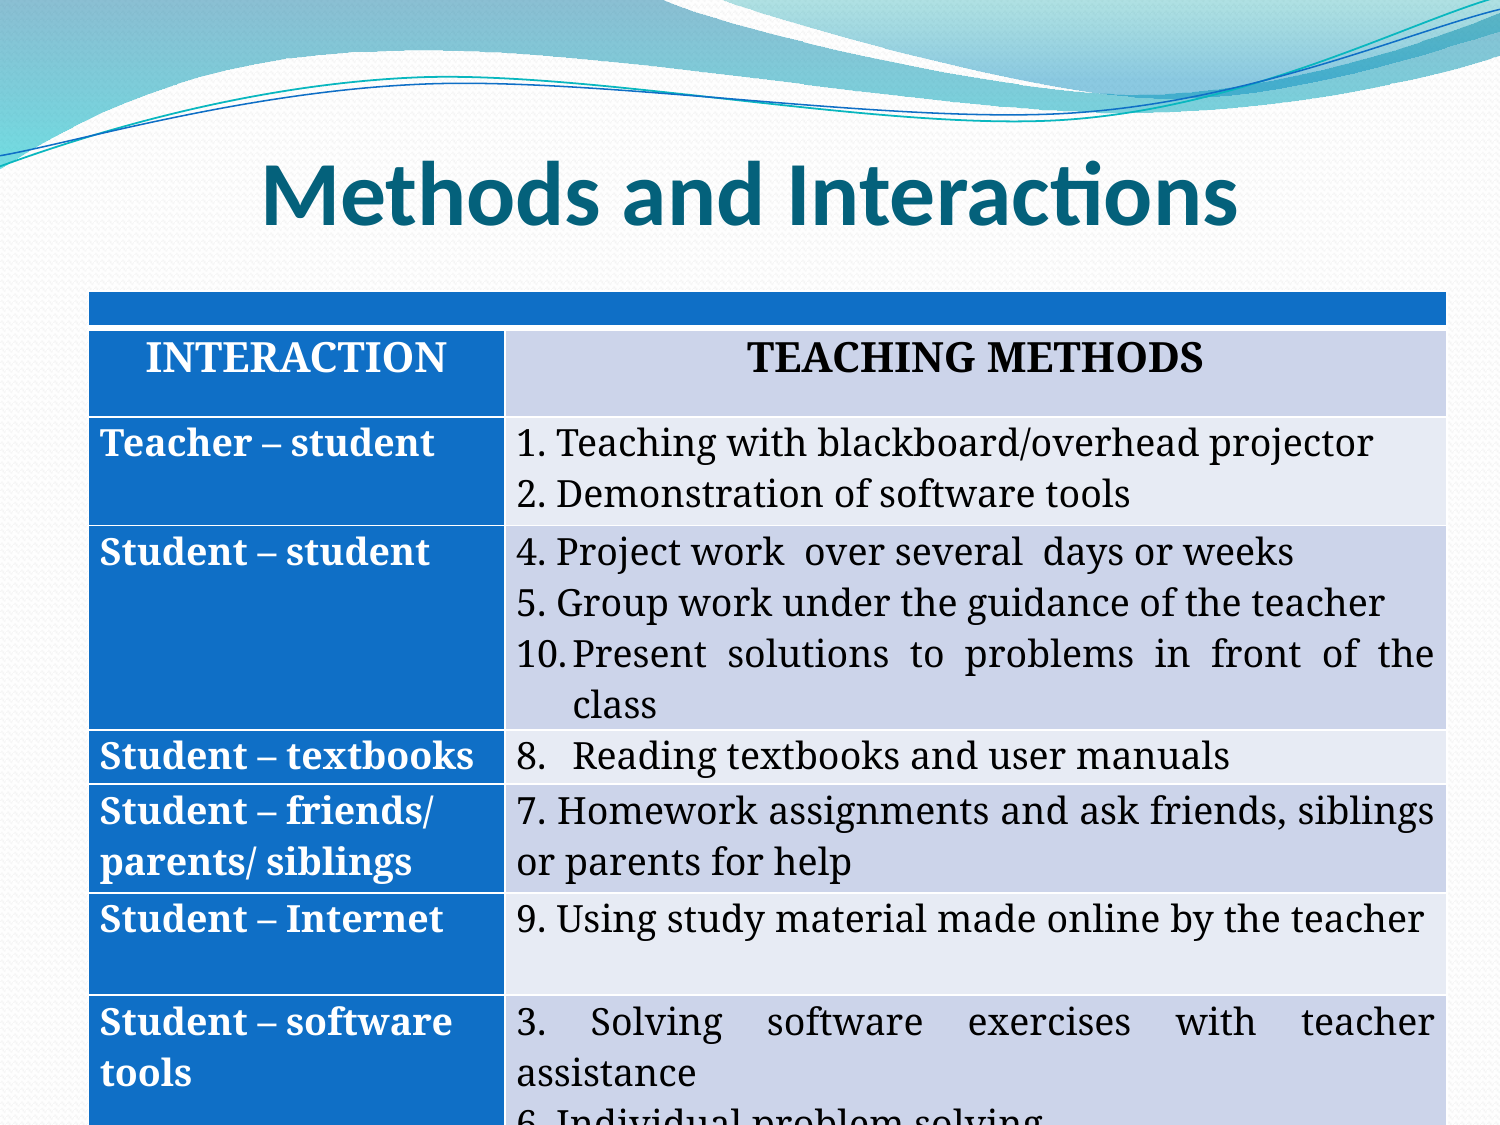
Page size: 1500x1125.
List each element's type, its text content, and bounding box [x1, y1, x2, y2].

table_cell Student – friends/ parents/ siblings [89, 785, 504, 892]
table_cell Student – software tools [89, 996, 504, 1125]
table_cell INTERACTION [89, 331, 504, 416]
table_cell Reading textbooks and user manuals [506, 731, 1446, 783]
table_cell 9. Using study material made online by the teacher [506, 894, 1446, 994]
table_cell TEACHING METHODS [506, 331, 1446, 416]
table_cell 4. Project work over several days or weeks 5. Group work under the guidance of the teacher Present solutions to problems in front of the class [506, 563, 1446, 729]
table_cell 3. Solving software exercises with teacher assistance 6. Individual problem solving [506, 996, 1446, 1125]
table_cell 1. Teaching with blackboard/overhead projector 2. Demonstration of software tools [506, 418, 1446, 487]
text_box [292, 487, 1500, 563]
table_header [89, 292, 1446, 325]
table_cell Teacher – student [89, 418, 504, 525]
table_cell Student – textbooks [89, 731, 504, 783]
title Methods and Interactions [75, 115, 1425, 244]
table_cell 7. Homework assignments and ask friends, siblings or parents for help [506, 785, 1446, 892]
table_cell Student – Internet [89, 894, 504, 994]
table_cell Student – student [89, 526, 504, 729]
